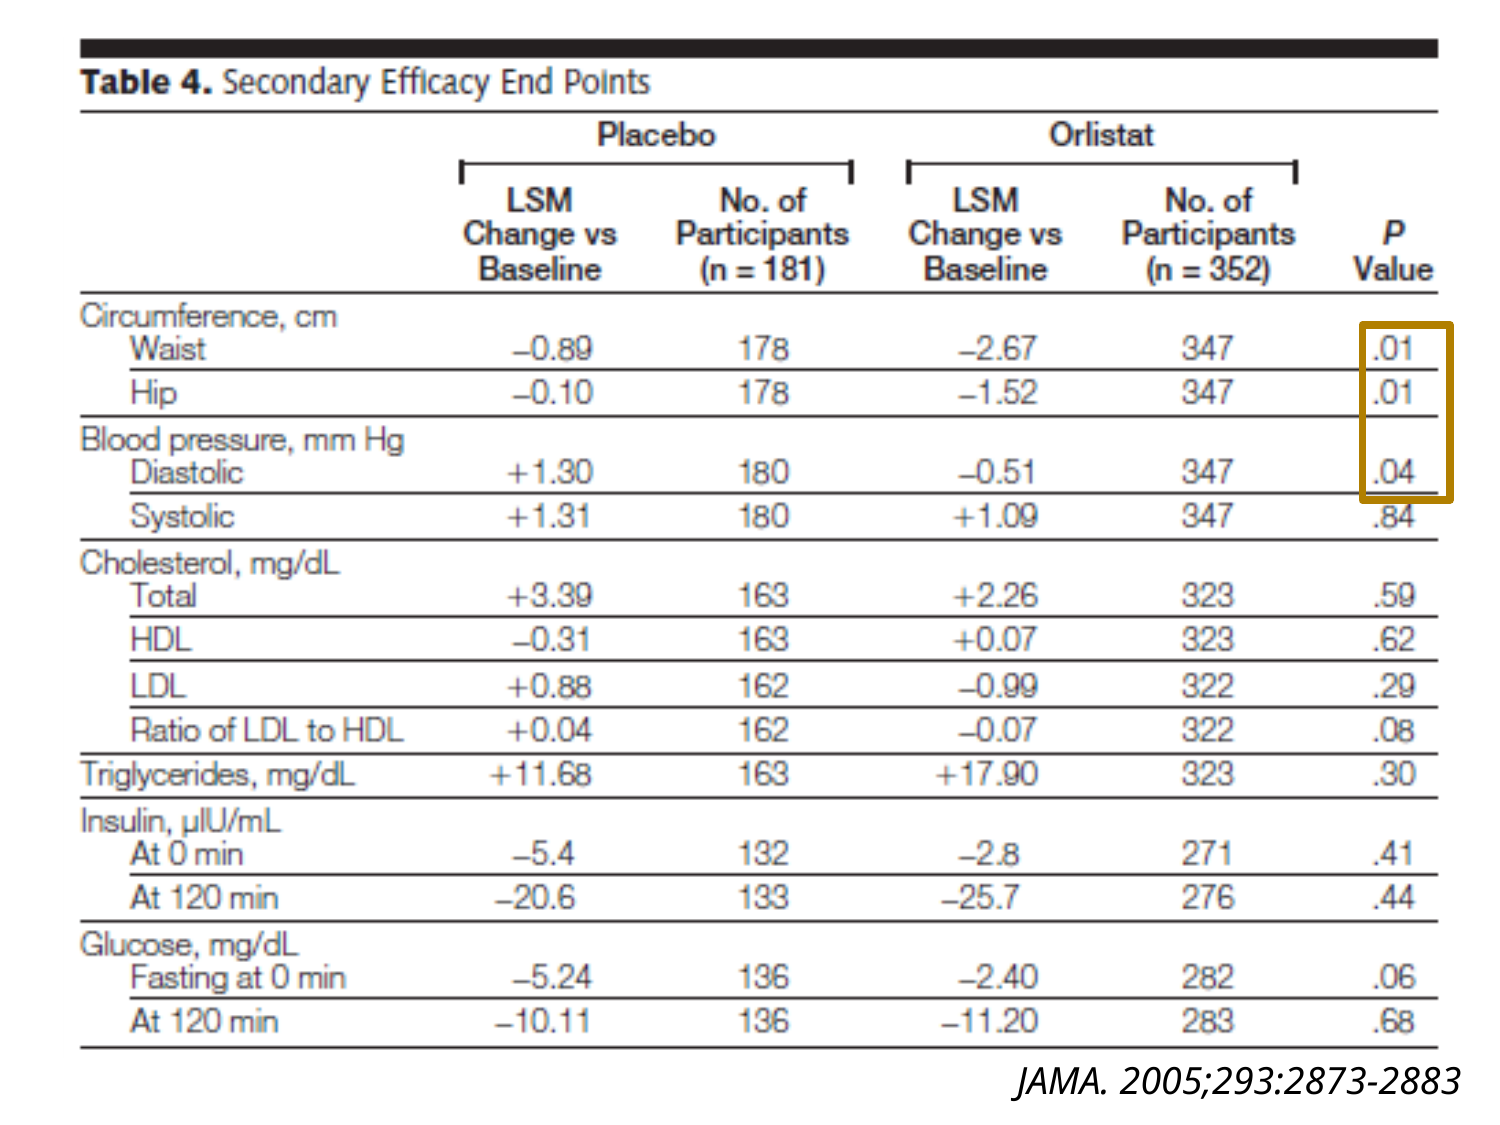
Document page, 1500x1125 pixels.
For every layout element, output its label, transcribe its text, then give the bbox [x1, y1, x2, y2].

text_box JAMA. 2005;293:2873-2883 [1002, 1049, 1477, 1110]
picture [62, 37, 1450, 1058]
